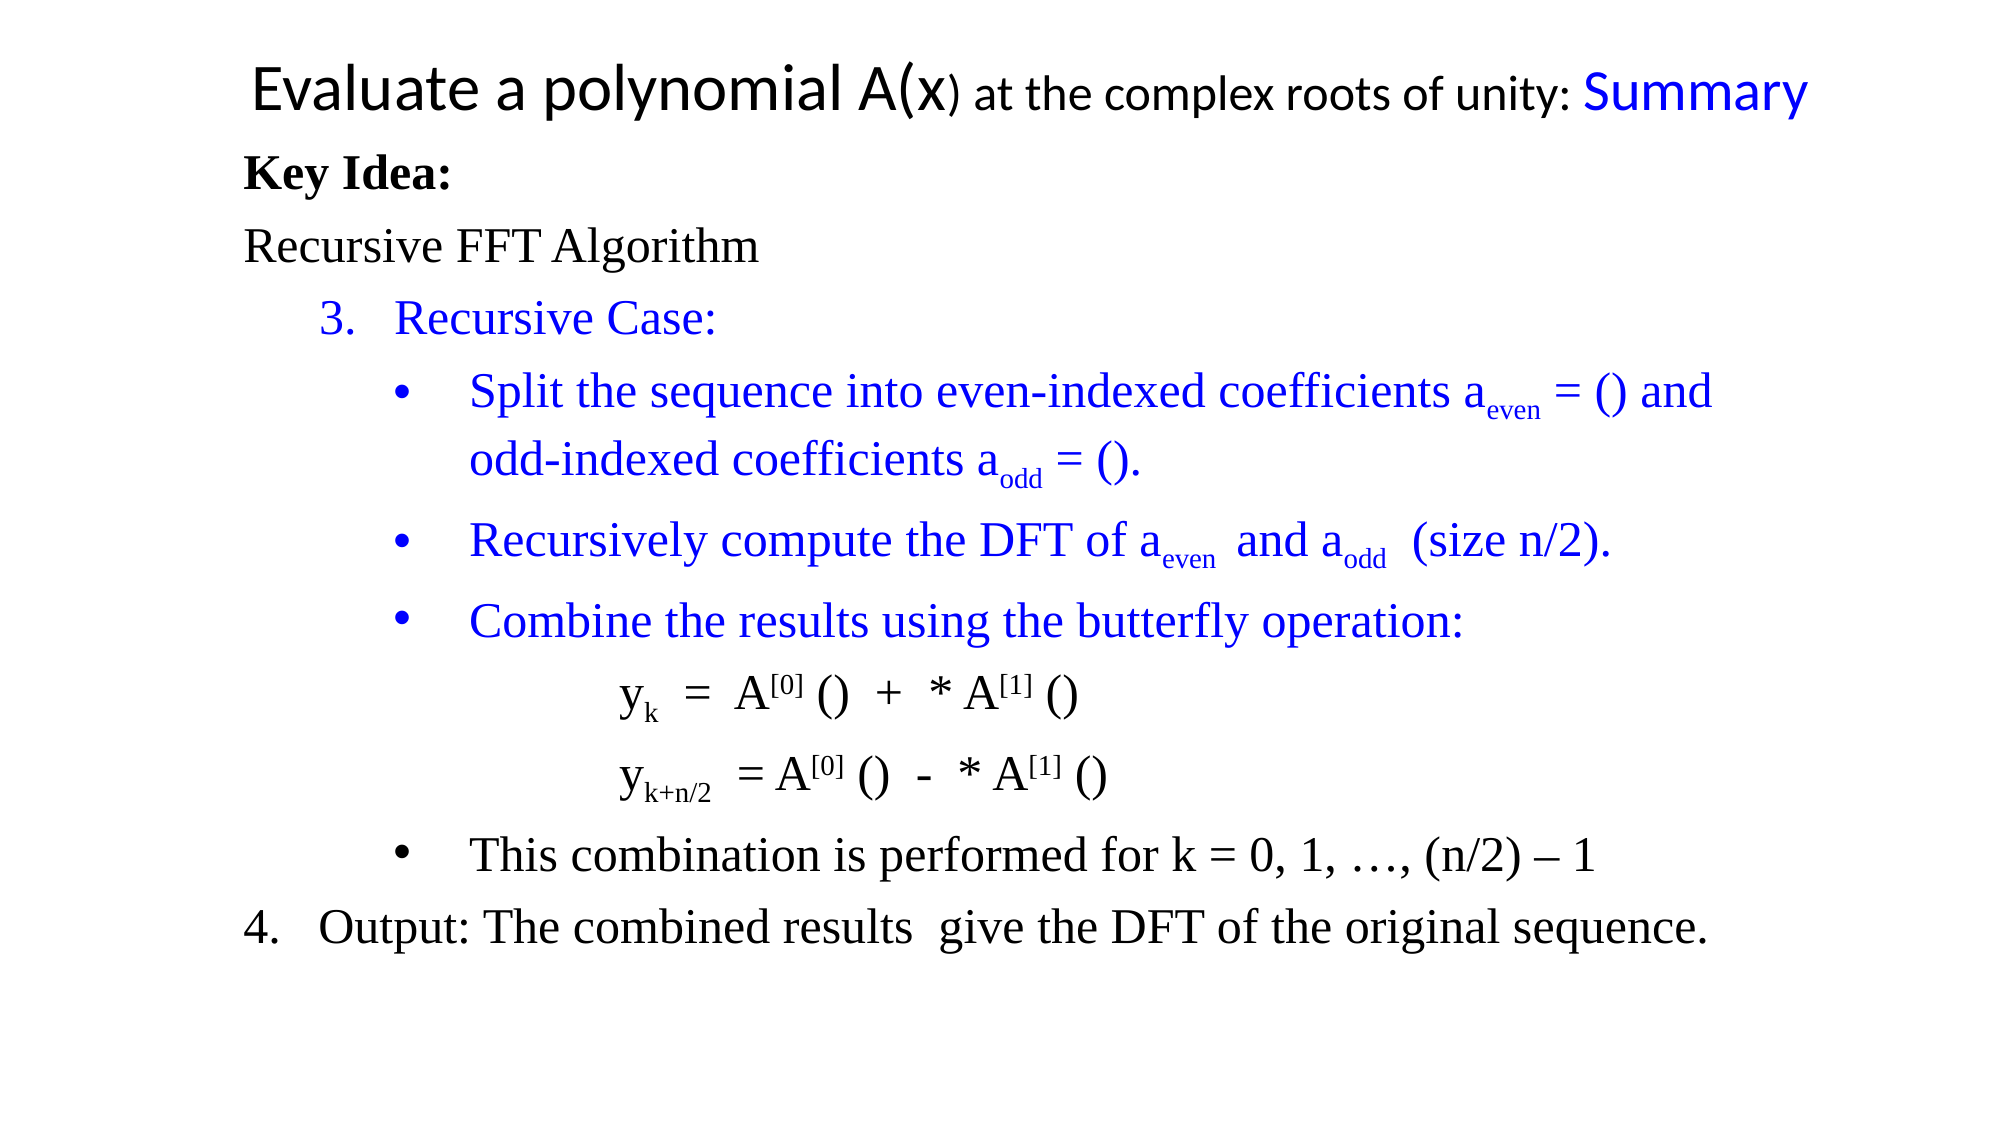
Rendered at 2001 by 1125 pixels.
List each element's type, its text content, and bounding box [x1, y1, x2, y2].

text_box Evaluate a polynomial A(x) at the complex roots of unity: Summary [236, 36, 1835, 131]
